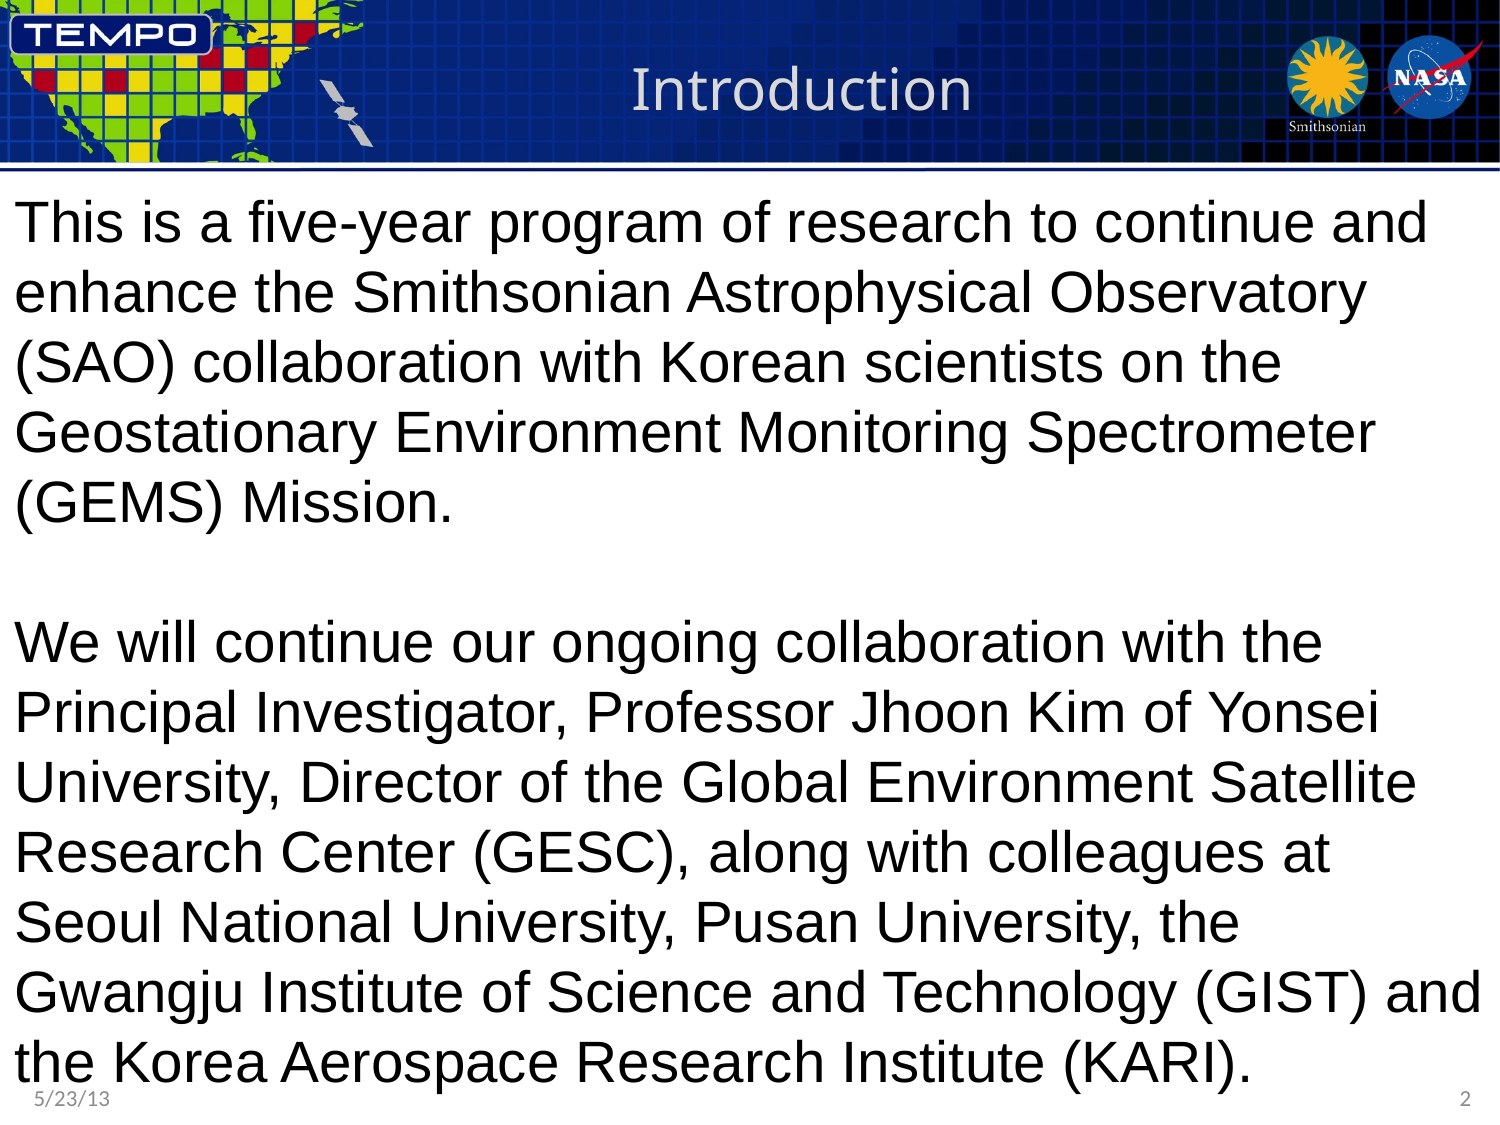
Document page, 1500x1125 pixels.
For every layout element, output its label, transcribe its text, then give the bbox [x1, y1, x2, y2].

text_box This is a five-year program of research to continue and enhance the Smithsonian Astrophysical Observatory (SAO) collaboration with Korean scientists on the Geostationary Environment Monitoring Spectrometer (GEMS) Mission. We will continue our ongoing collaboration with the Principal Investigator, Professor Jhoon Kim of Yonsei University, Director of the Global Environment Satellite Research Center (GESC), along with colleagues at Seoul National University, Pusan University, the Gwangju Institute of Science and Technology (GIST) and the Korea Aerospace Research Institute (KARI). [0, 177, 1500, 1102]
slide_number 2 [1136, 1102, 1487, 1125]
title Introduction [312, 45, 1293, 150]
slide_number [18, 1102, 369, 1125]
picture [0, 0, 1500, 176]
